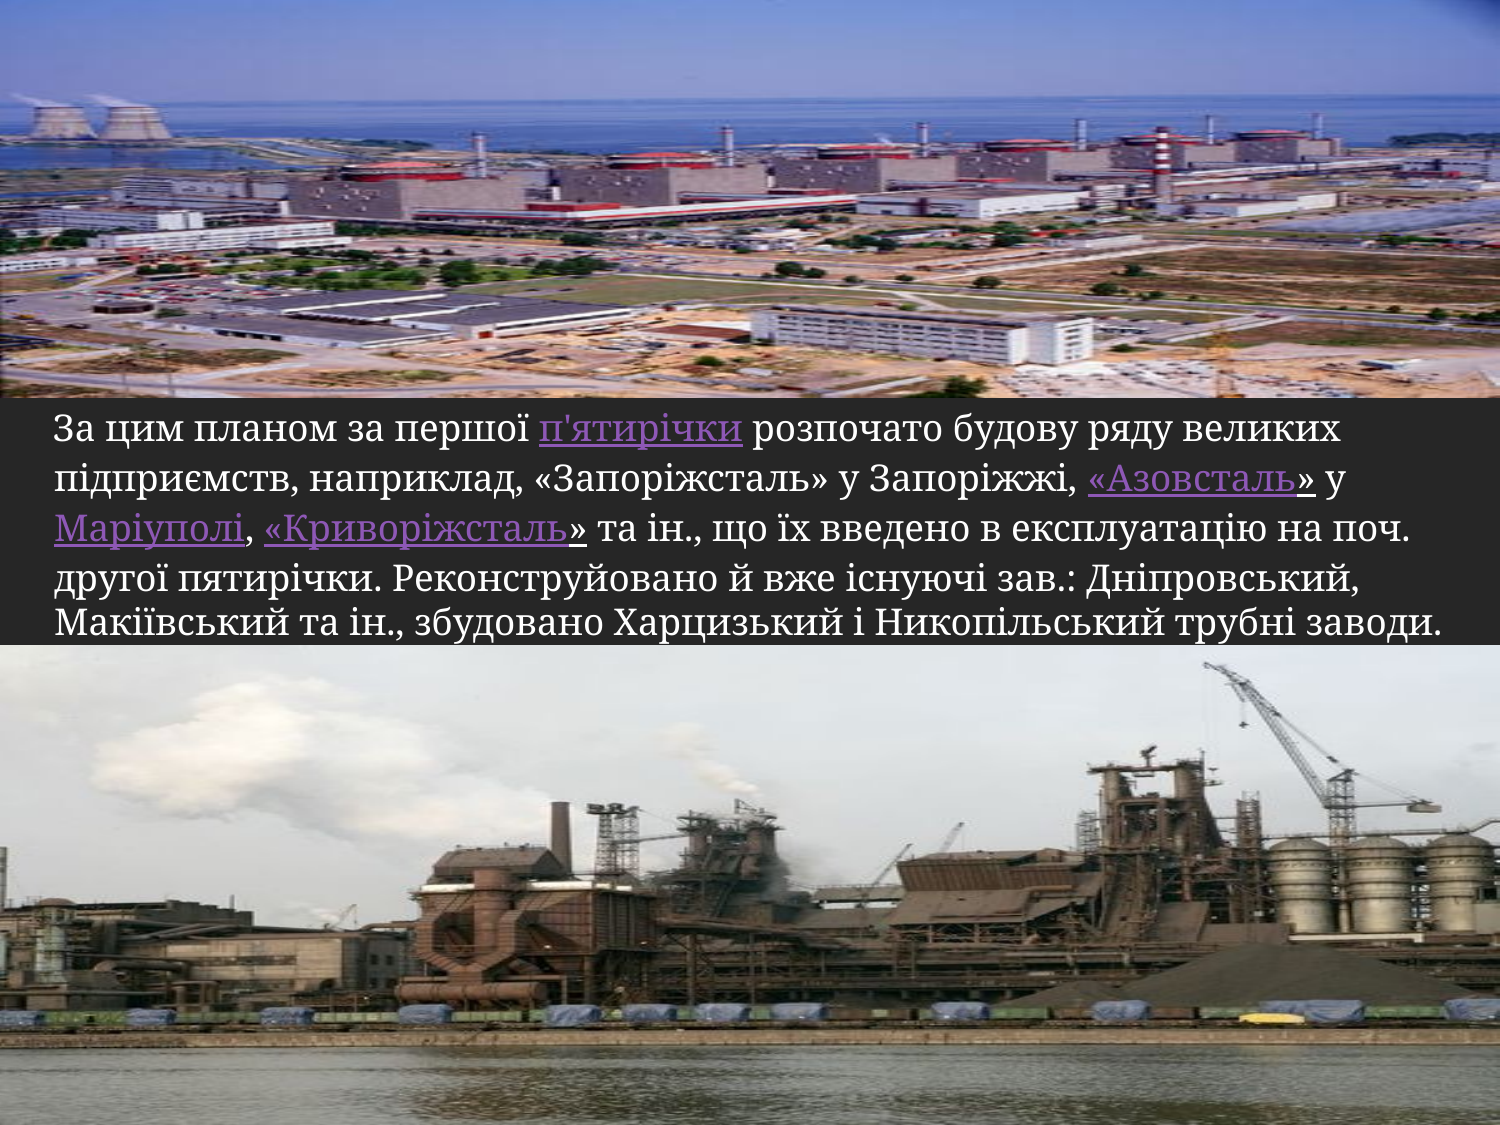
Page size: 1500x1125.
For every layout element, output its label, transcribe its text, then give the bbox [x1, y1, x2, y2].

picture [0, 645, 1500, 1125]
picture [0, 0, 1500, 399]
list За цим планом за першої п'ятирічки розпочато будову ряду великих підприємств, наприклад, «Запоріжсталь» у Запоріжжі, «Азовсталь» у Маріуполі, «Криворіжсталь» та ін., що їх введено в експлуатацію на поч. другої пятирічки. Реконструйовано й вже існуючі зав.: Дніпровський, Макіївський та ін., збудовано Харцизький і Никопільський трубні заводи. [0, 405, 1500, 638]
